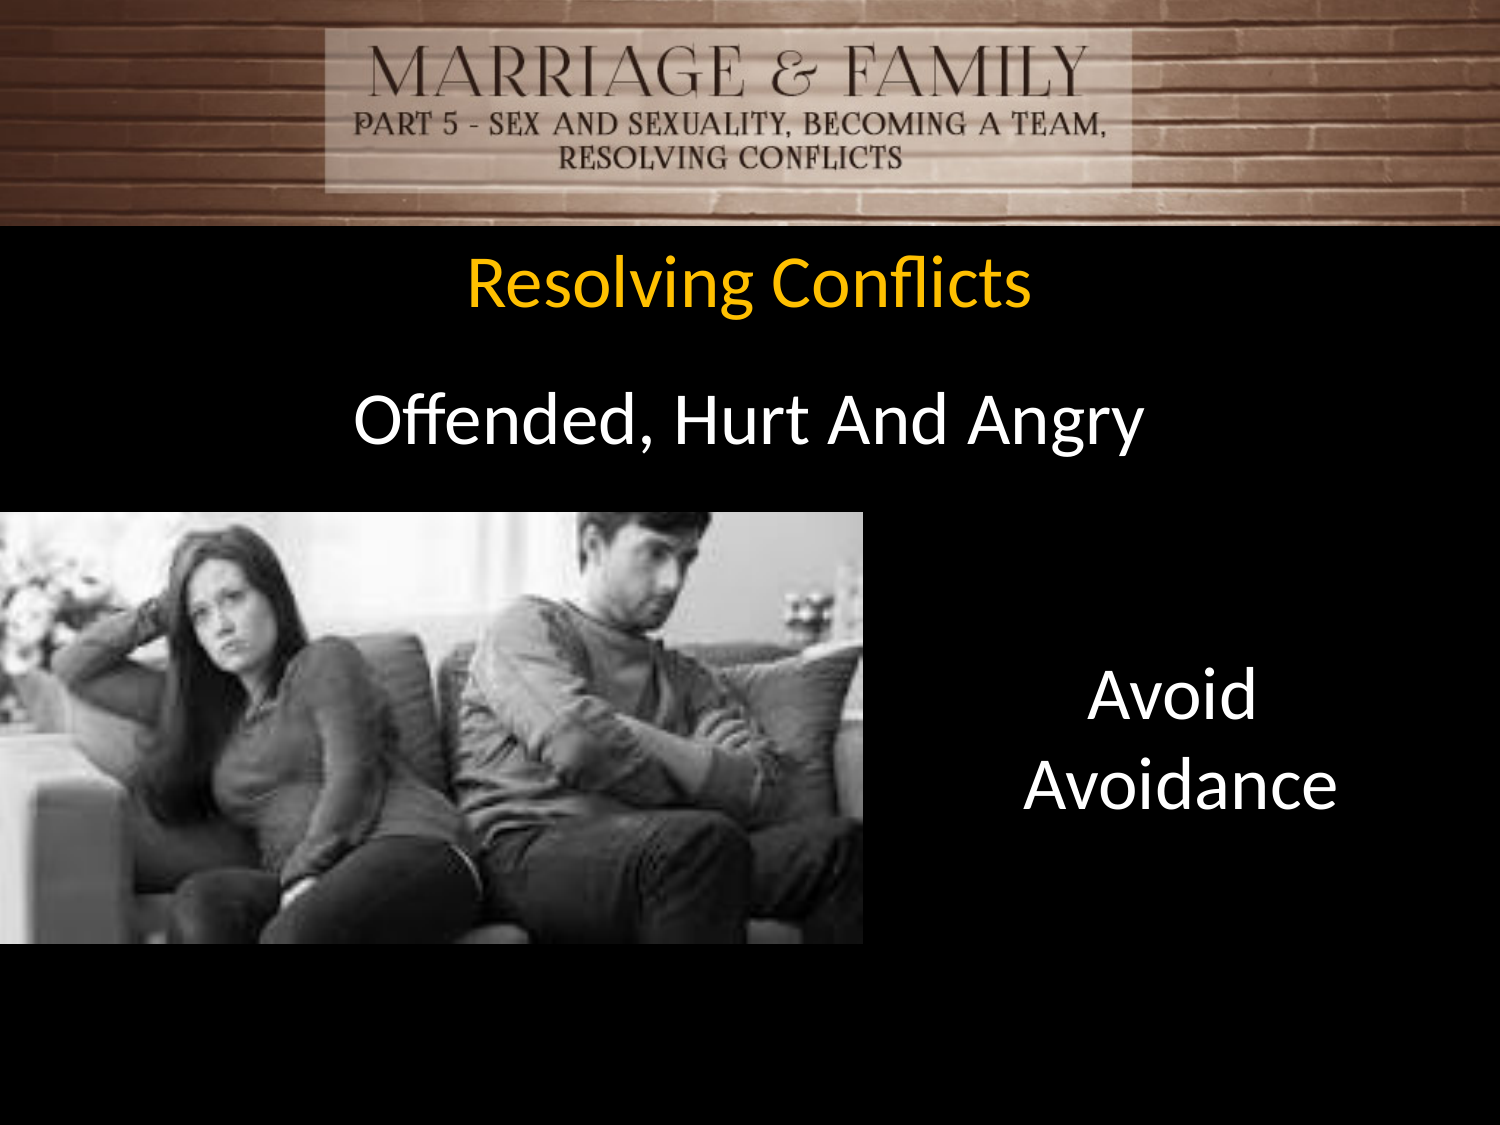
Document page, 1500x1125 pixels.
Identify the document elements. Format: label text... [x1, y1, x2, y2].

text_box Offended, Hurt And Angry [0, 362, 1500, 468]
text_box Avoid Avoidance [866, 637, 1500, 833]
picture [0, 512, 863, 944]
picture [0, 0, 1500, 224]
text_box Resolving Conflicts [0, 224, 1500, 330]
